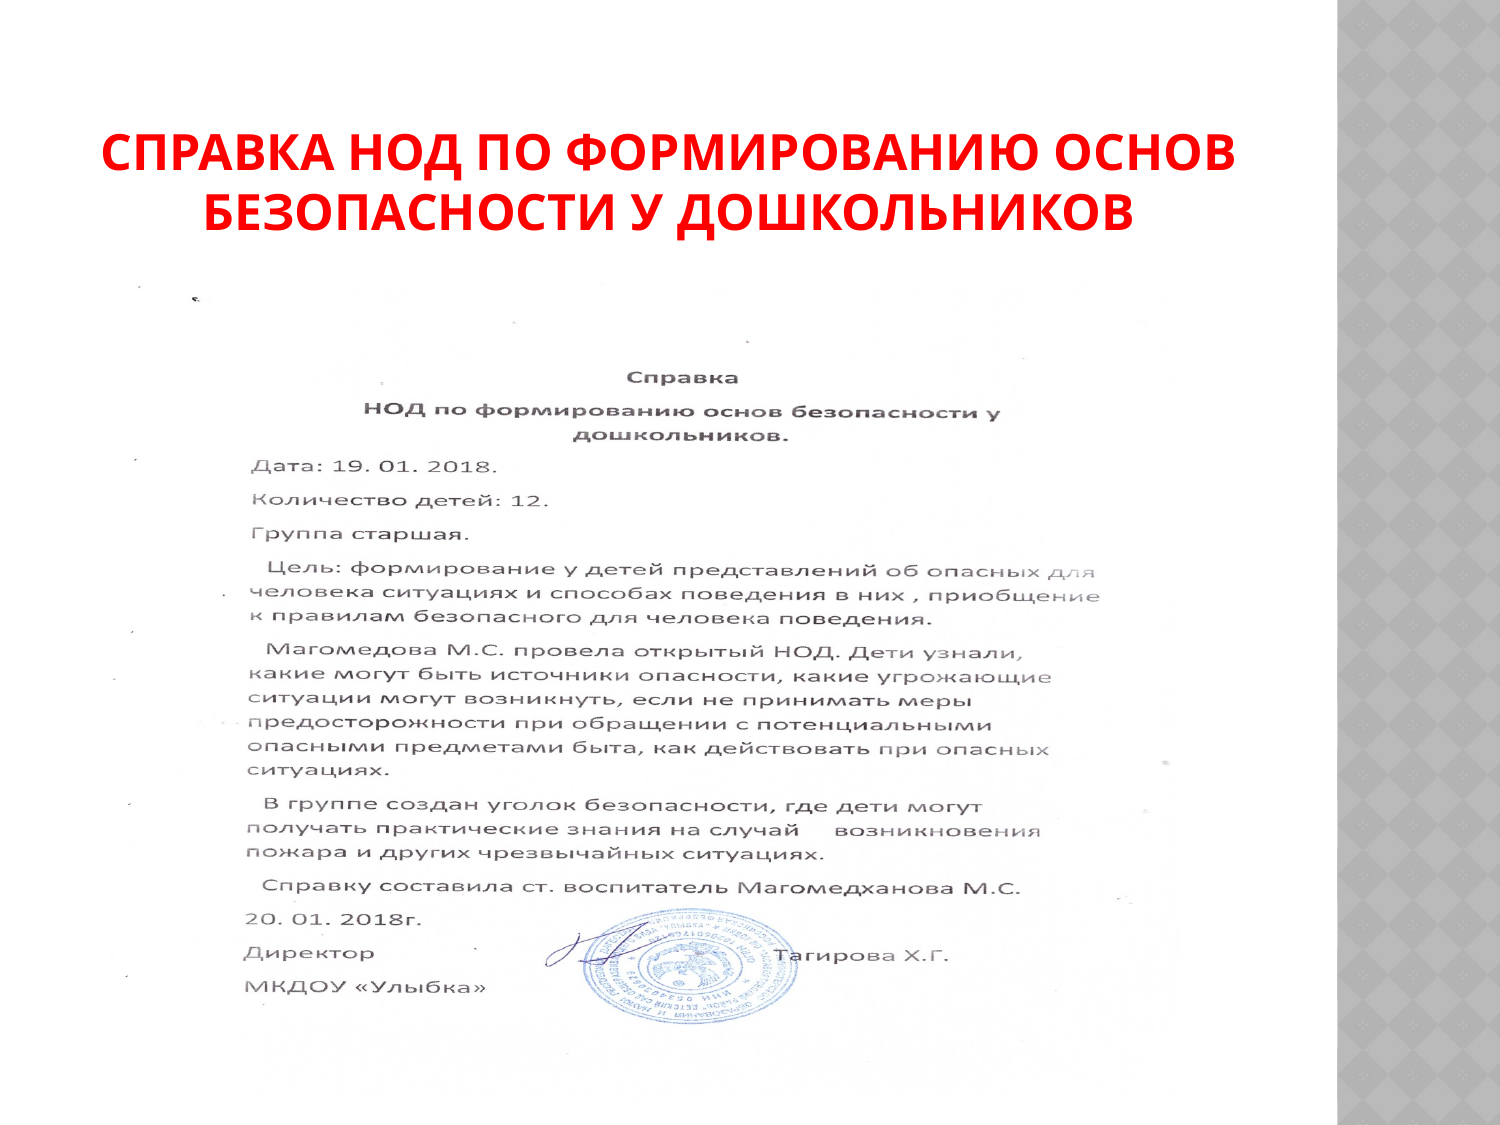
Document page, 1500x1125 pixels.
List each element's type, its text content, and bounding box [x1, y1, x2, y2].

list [99, 278, 1188, 1107]
title Справка нод по формированию основ безопасности у дошкольников [75, 52, 1263, 240]
